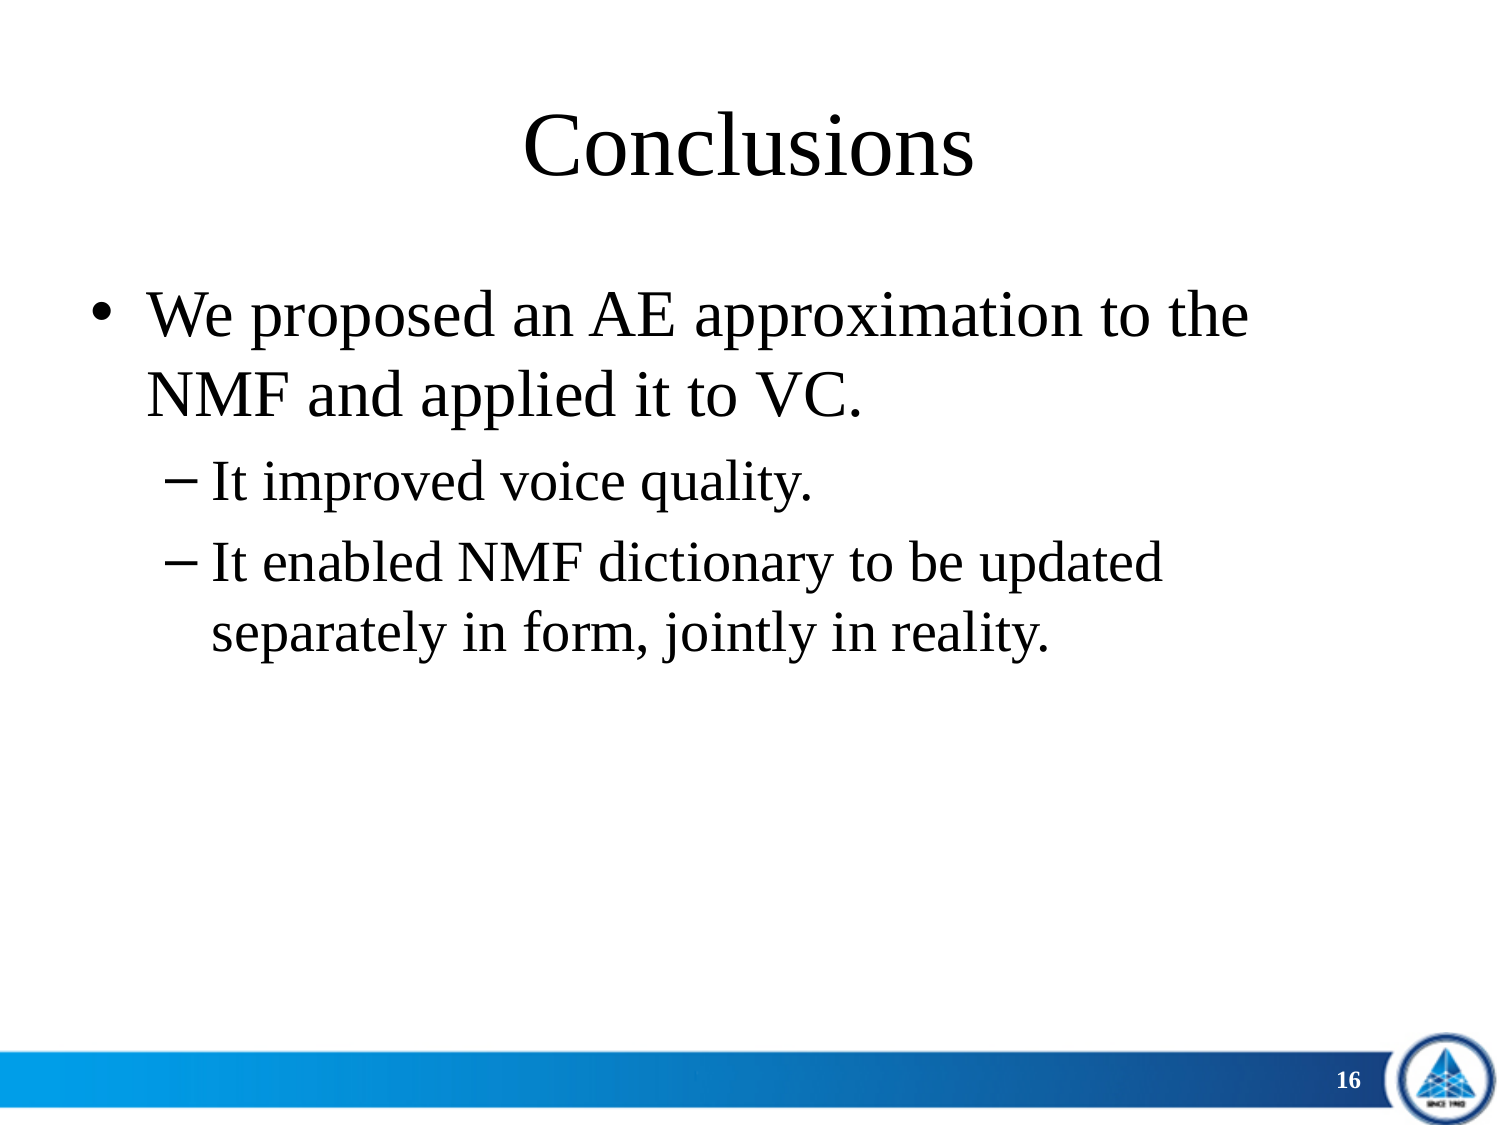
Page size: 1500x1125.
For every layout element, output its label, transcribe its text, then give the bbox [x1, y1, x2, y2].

title Conclusions [75, 45, 1425, 233]
slide_number 16 [1139, 1048, 1376, 1109]
picture [0, 1032, 1500, 1125]
list We proposed an AE approximation to the NMF and applied it to VC. It improved voice quality. It enabled NMF dictionary to be updated separately in form, jointly in reality. [75, 262, 1425, 1005]
